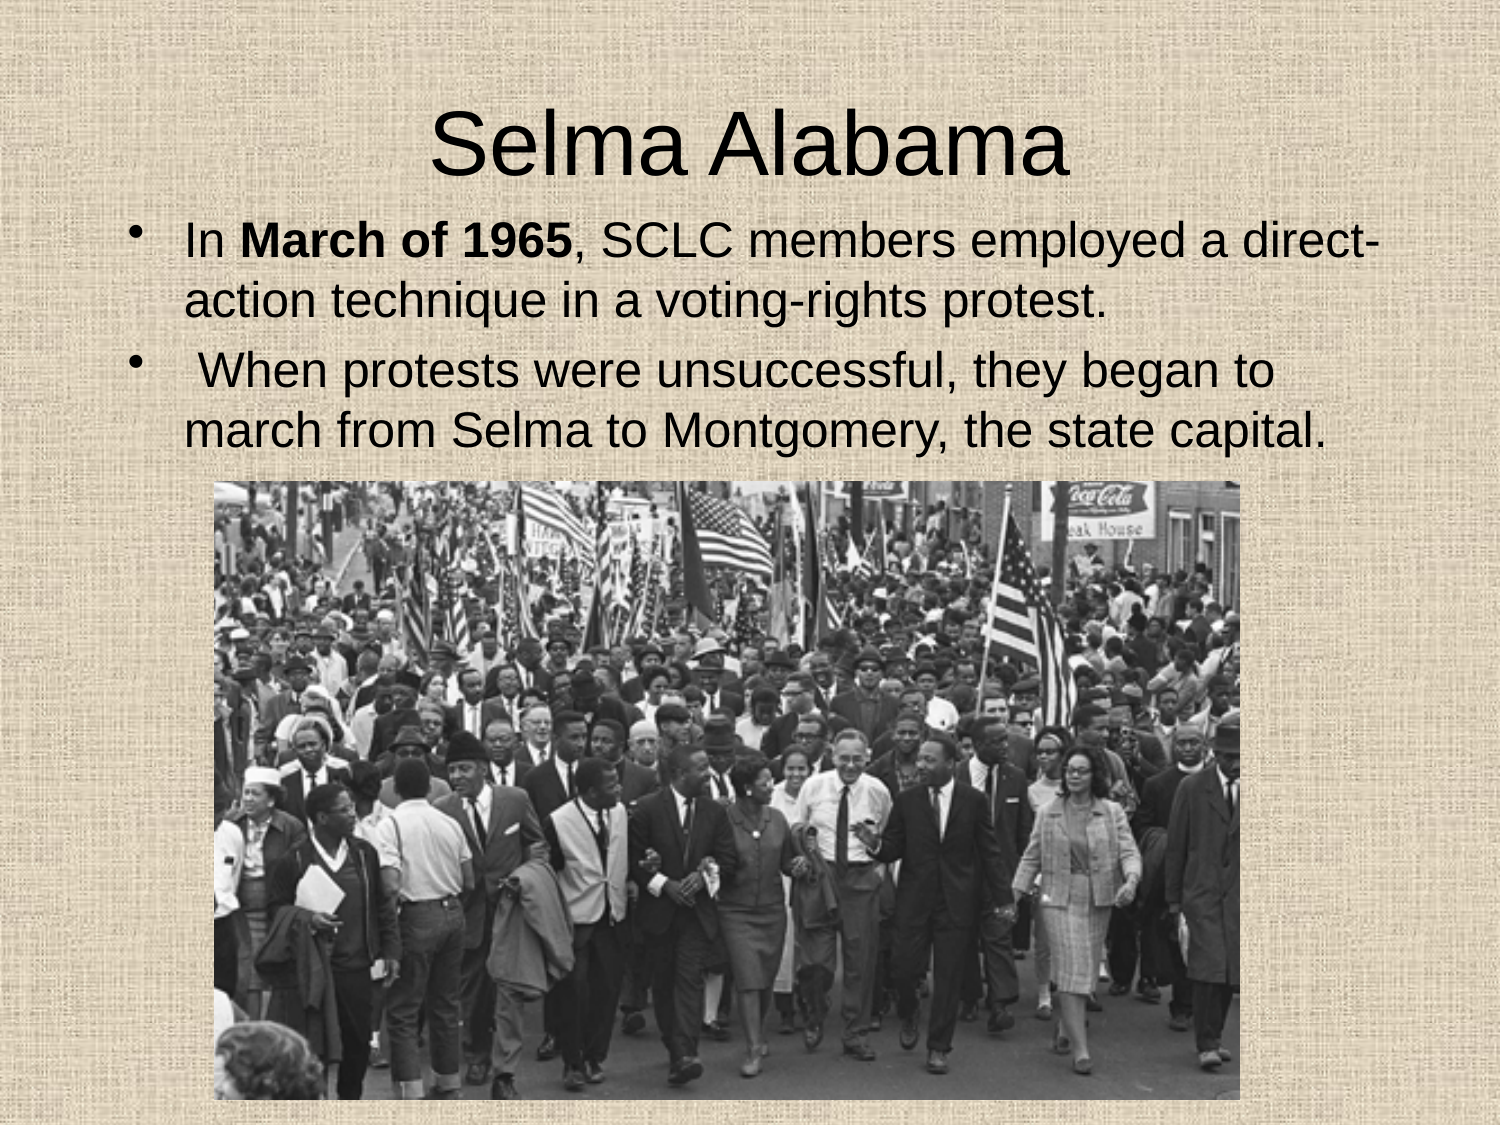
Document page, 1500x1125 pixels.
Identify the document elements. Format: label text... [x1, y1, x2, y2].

list In March of 1965, SCLC members employed a direct-action technique in a voting-rights protest. When protests were unsuccessful, they began to march from Selma to Montgomery, the state capital. [112, 200, 1444, 600]
picture [0, 0, 1500, 1125]
title Selma Alabama [75, 45, 1425, 233]
